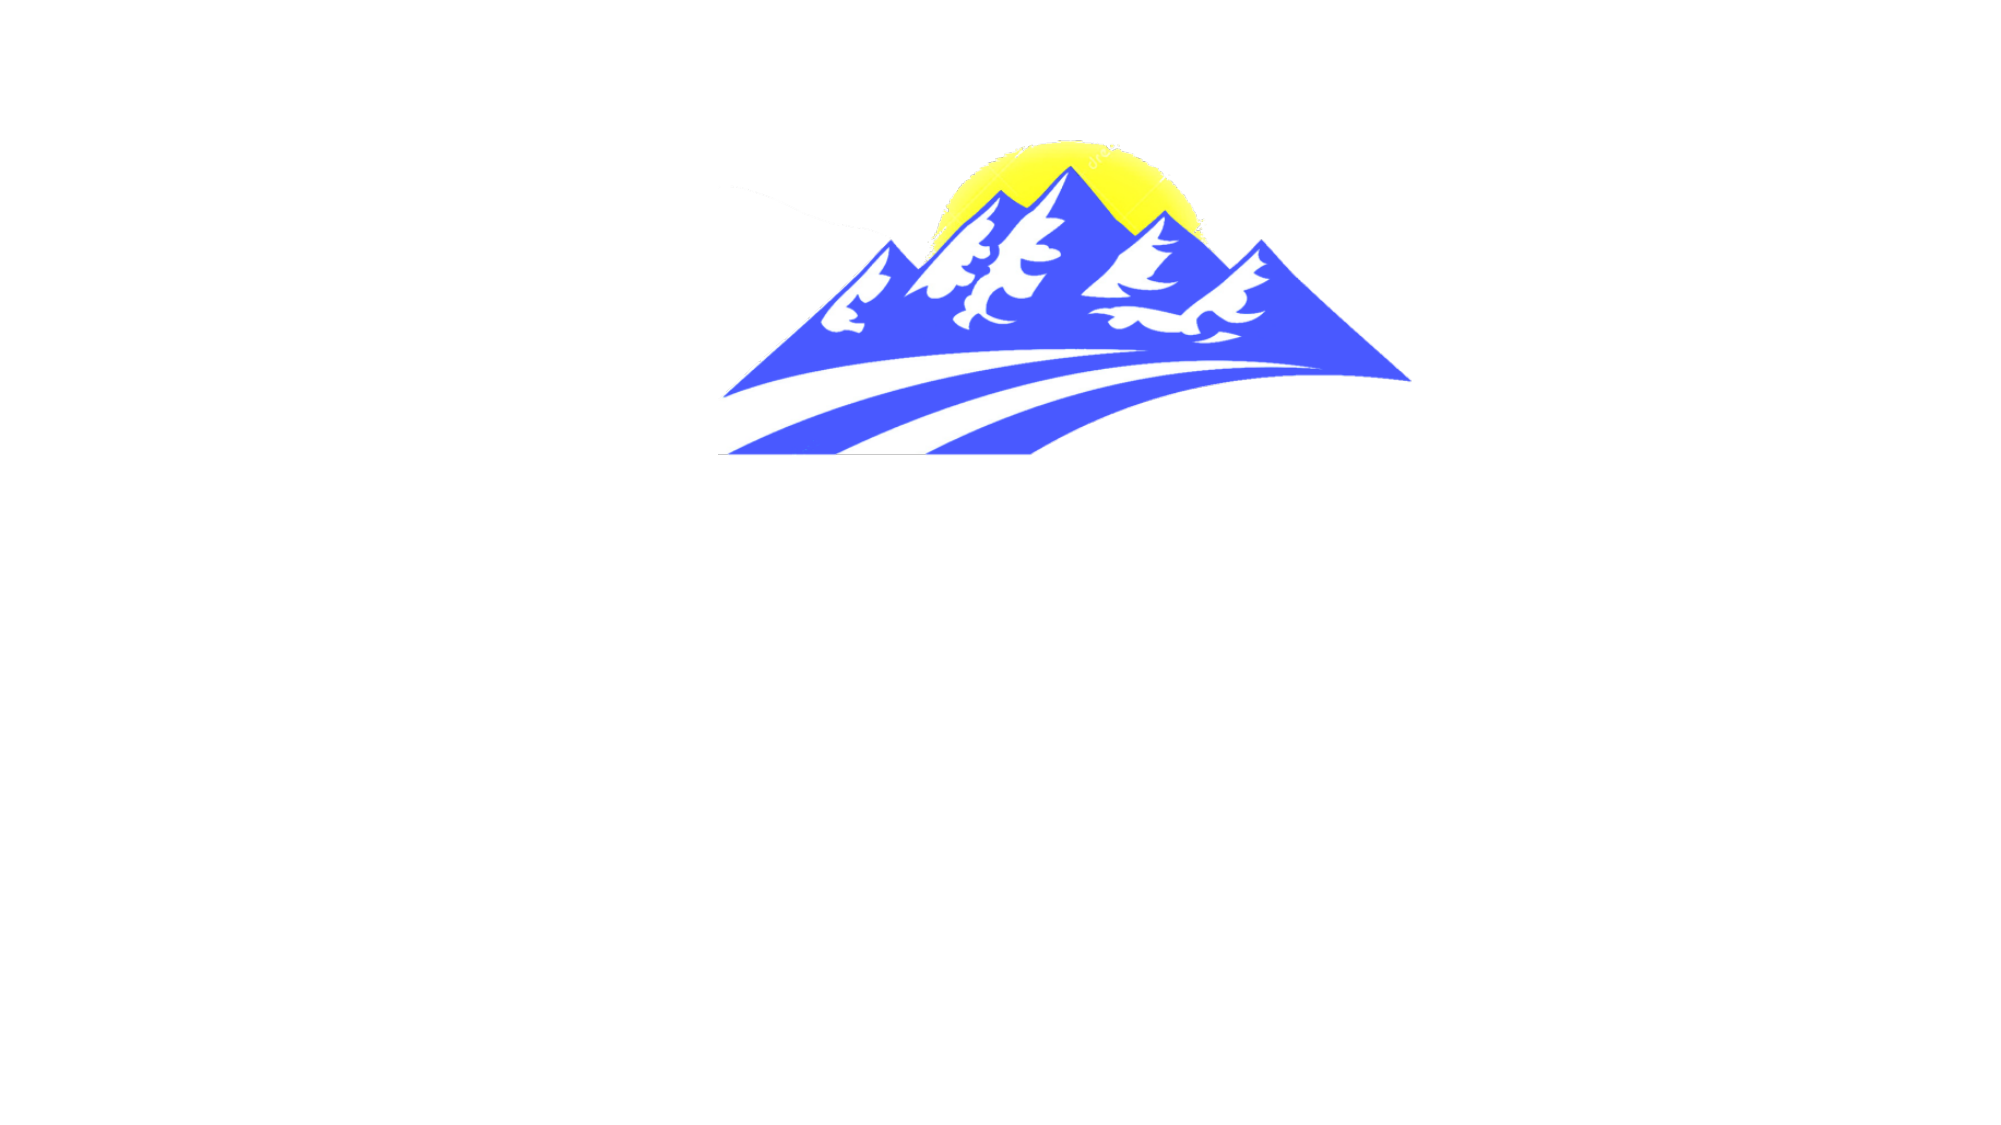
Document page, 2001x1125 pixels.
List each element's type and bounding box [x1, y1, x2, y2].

picture [718, 121, 1416, 460]
